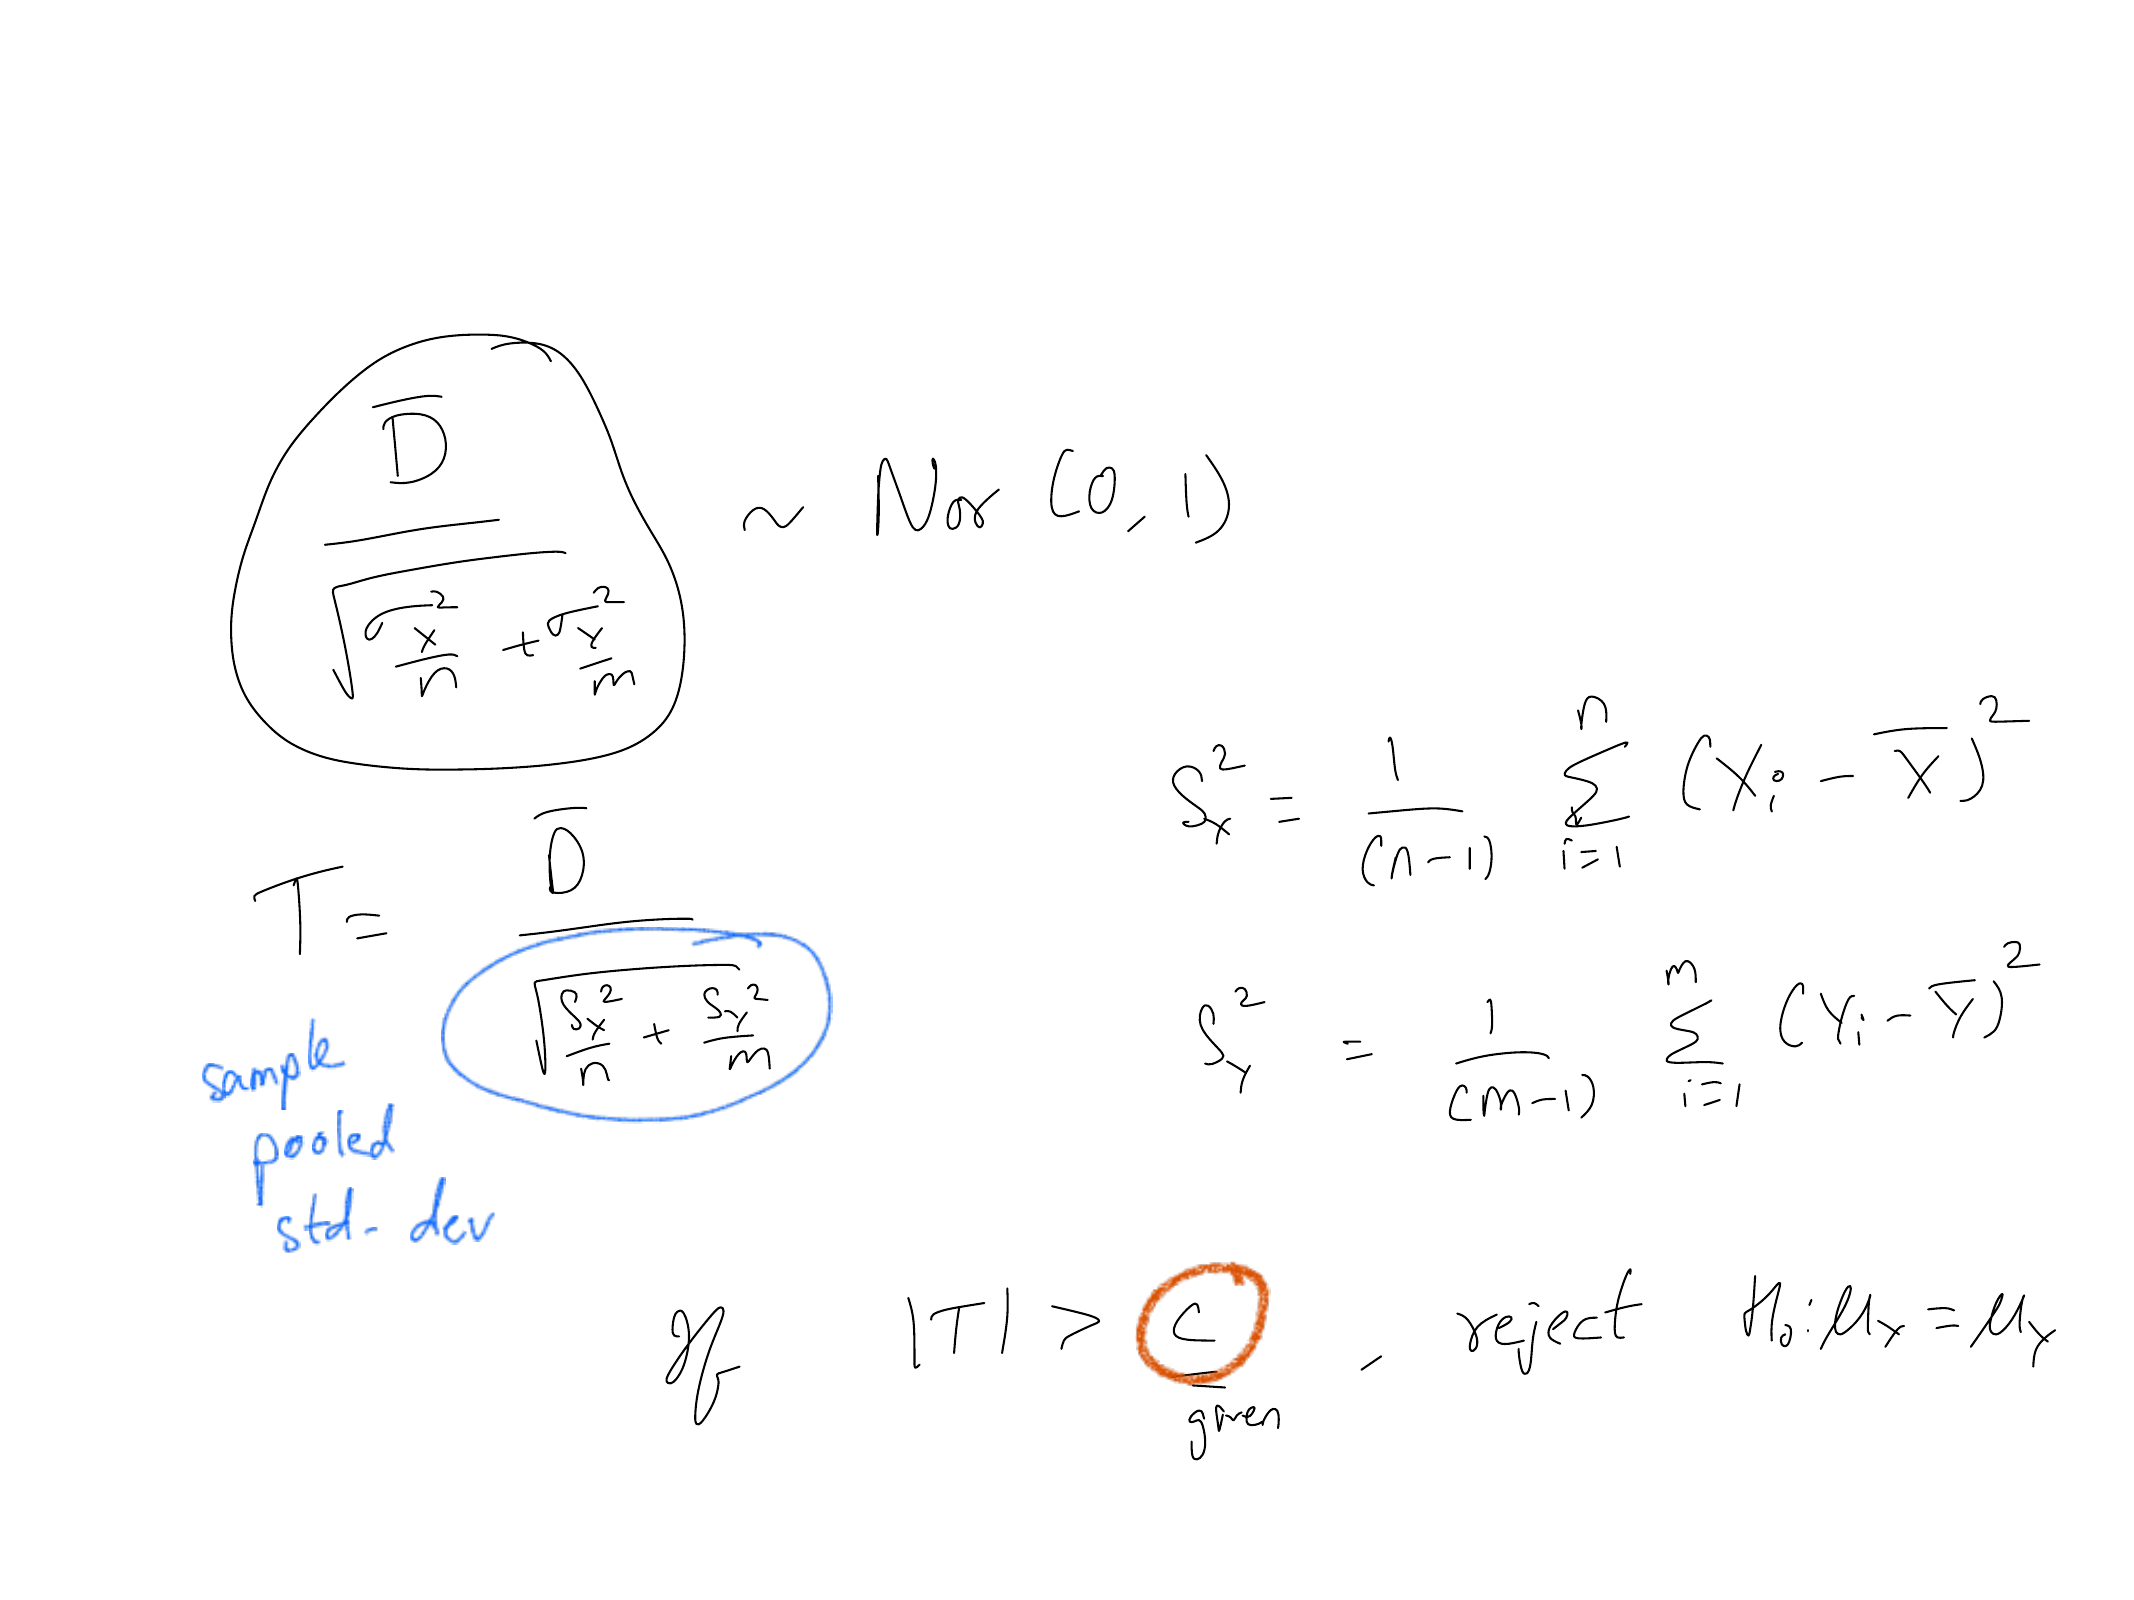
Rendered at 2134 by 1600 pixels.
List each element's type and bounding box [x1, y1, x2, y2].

text_box [202, 334, 2056, 1460]
